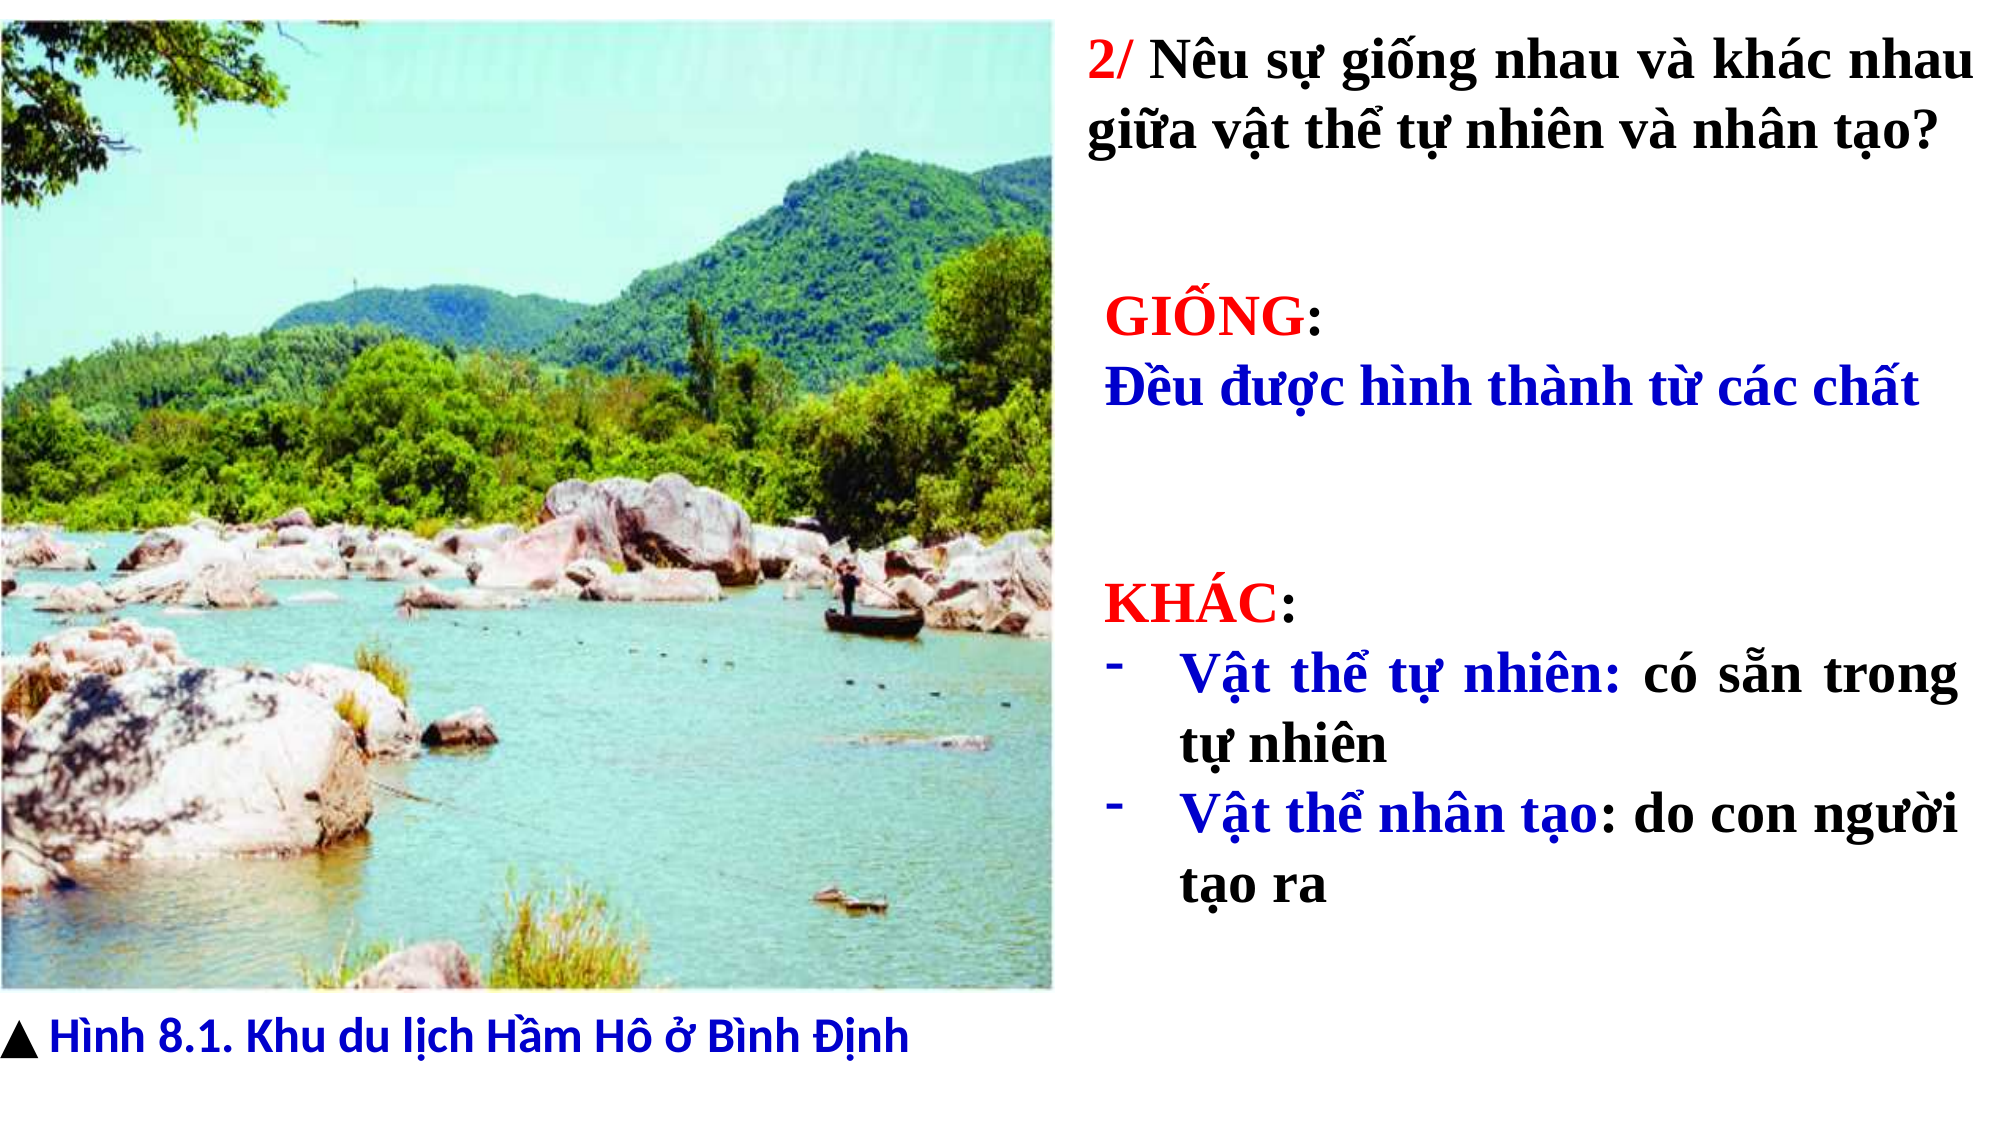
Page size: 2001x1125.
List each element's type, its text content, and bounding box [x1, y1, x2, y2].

text_box KHÁC: Vật thể tự nhiên: có sẵn trong tự nhiên Vật thể nhân tạo: do con người tạo ra [1104, 564, 1960, 950]
text_box GIỐNG: Đều được hình thành từ các chất [1104, 277, 1960, 507]
text_box 2/ Nêu sự giống nhau và khác nhau giữa vật thể tự nhiên và nhân tạo? [1087, 19, 1977, 249]
text_box ▲ Hình 8.1. Khu du lịch Hầm Hô ở Bình Định [0, 1002, 1032, 1113]
picture [0, 19, 1056, 993]
